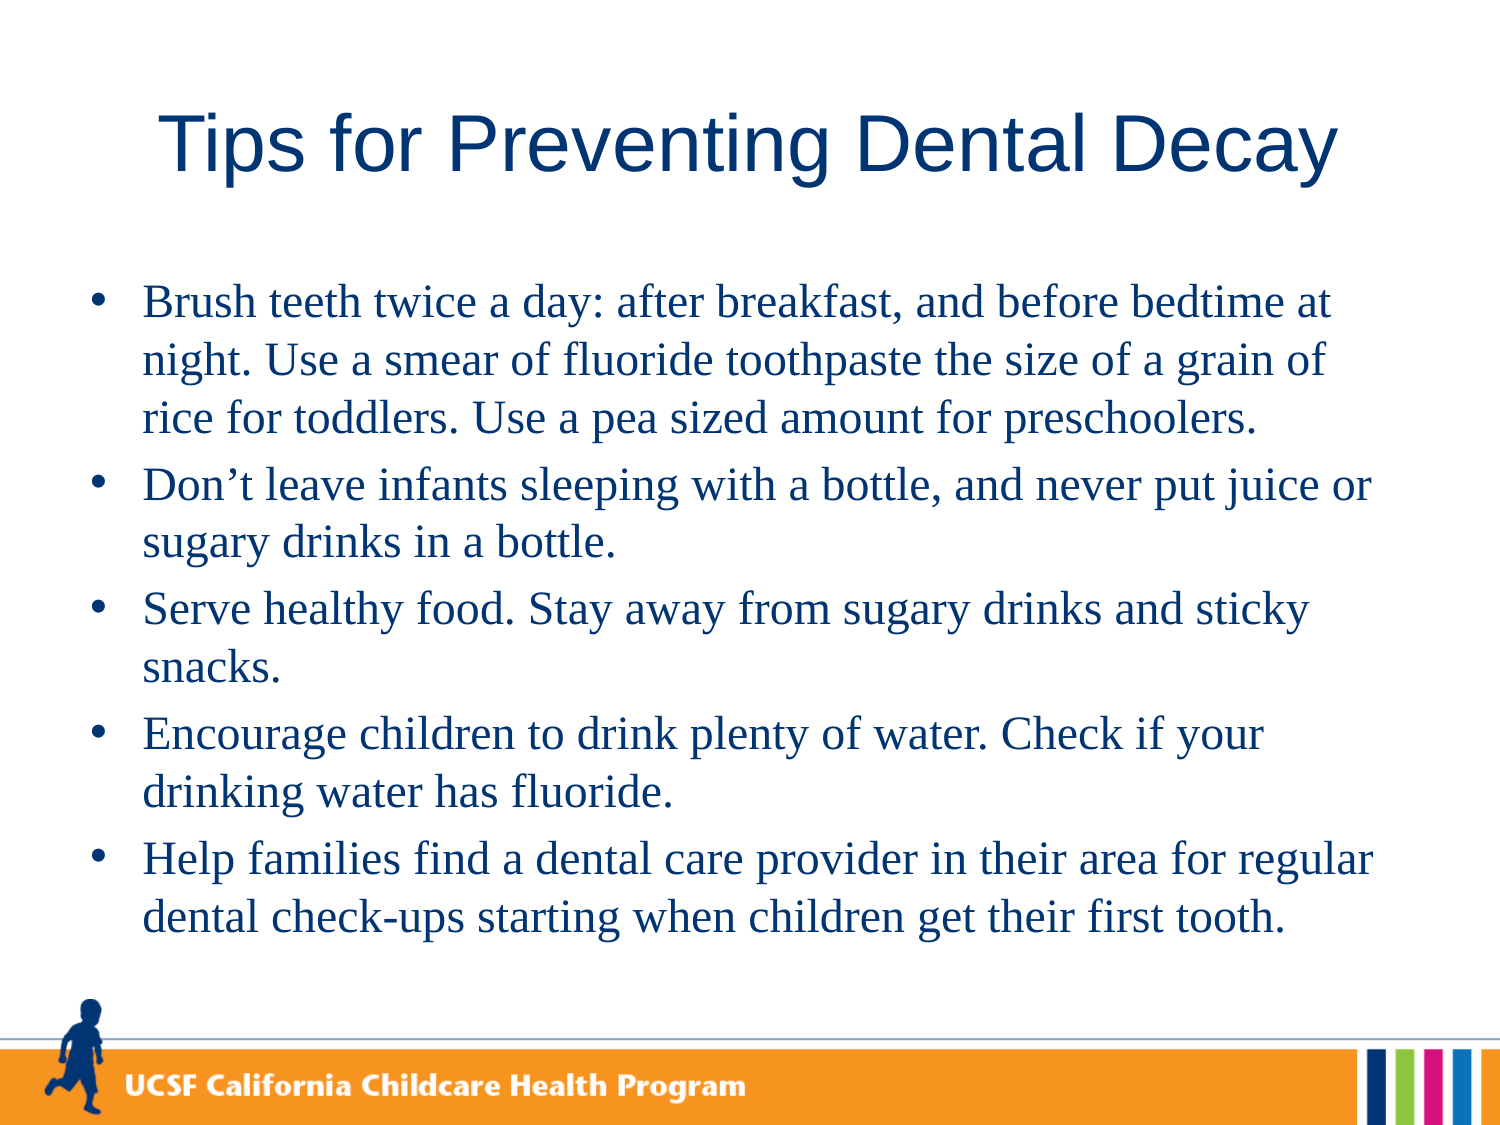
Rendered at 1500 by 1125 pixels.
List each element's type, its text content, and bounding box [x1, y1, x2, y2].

list Brush teeth twice a day: after breakfast, and before bedtime at night. Use a smear of fluoride toothpaste the size of a grain of rice for toddlers. Use a pea sized amount for preschoolers. Don’t leave infants sleeping with a bottle, and never put juice or sugary drinks in a bottle. Serve healthy food. Stay away from sugary drinks and sticky snacks. Encourage children to drink plenty of water. Check if your drinking water has fluoride. Help families find a dental care provider in their area for regular dental check-ups starting when children get their first tooth. [75, 262, 1425, 1005]
picture [0, 999, 1500, 1125]
title Tips for Preventing Dental Decay [75, 45, 1425, 233]
